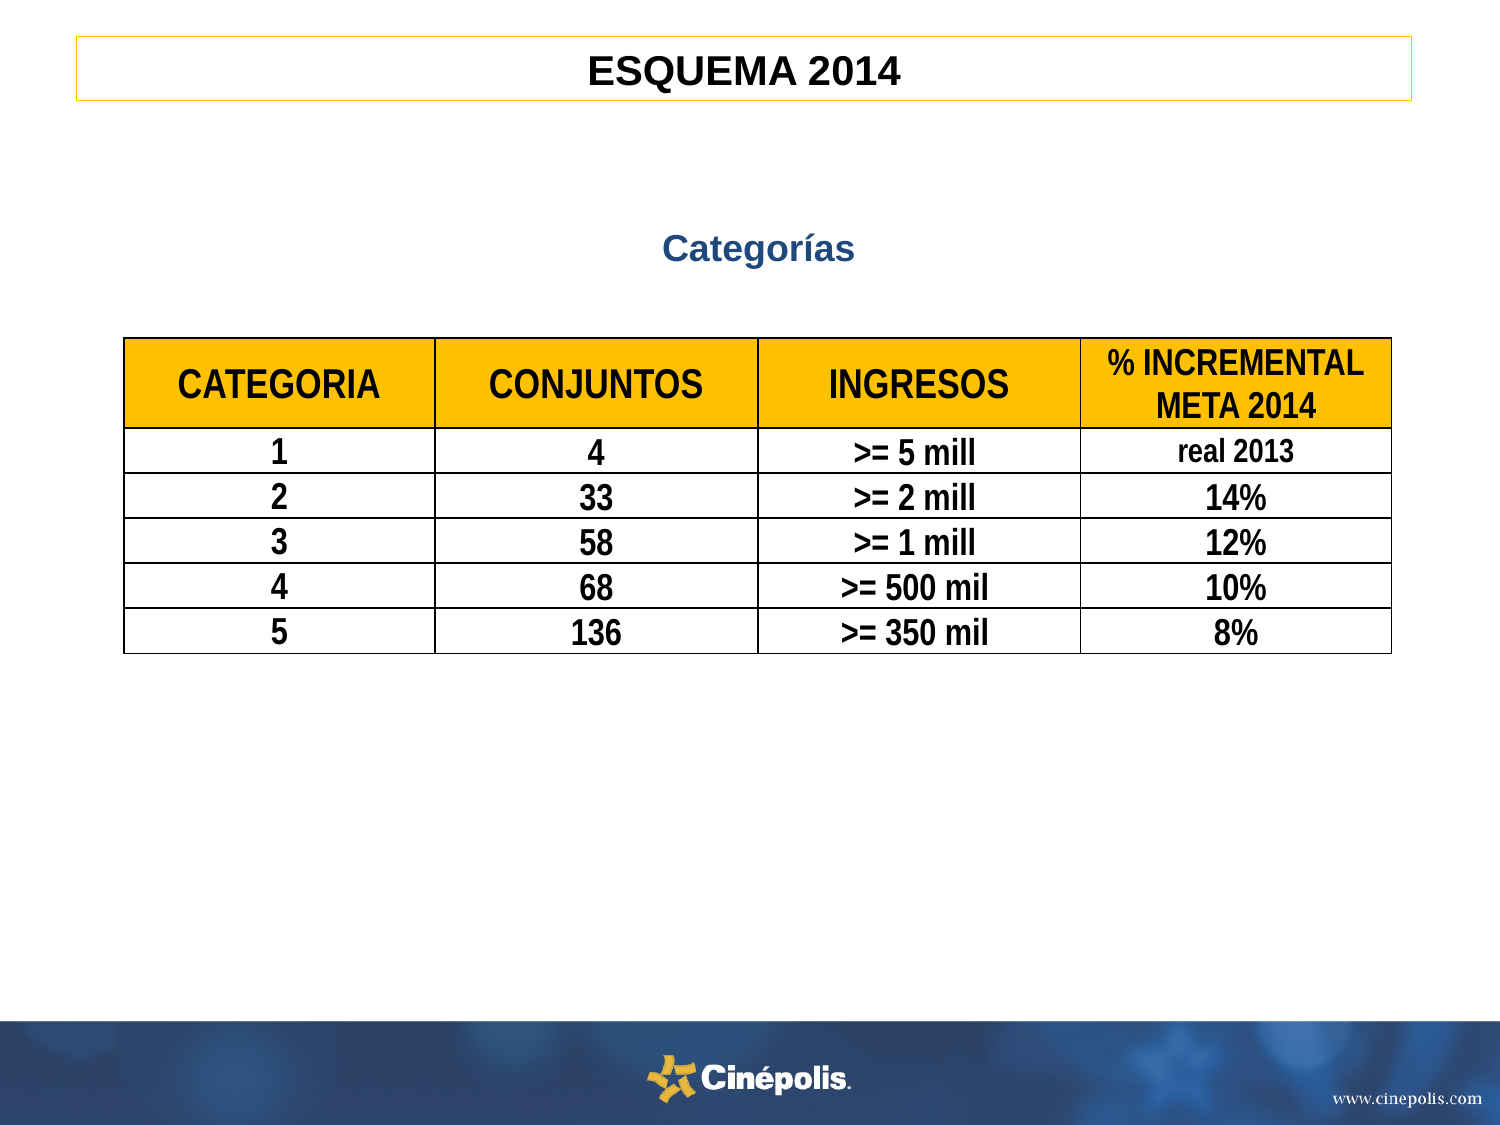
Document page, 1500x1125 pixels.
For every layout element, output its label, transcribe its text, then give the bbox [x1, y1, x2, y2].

table_cell 58 [436, 519, 757, 562]
table_cell 1 [125, 429, 434, 472]
table_cell >= 1 mill [759, 519, 1080, 562]
table_header CATEGORIA [125, 339, 434, 427]
table_cell 3 [125, 519, 434, 562]
table_cell >= 500 mil [759, 564, 1080, 607]
table_cell 14% [1081, 474, 1391, 517]
table_cell 12% [1081, 519, 1391, 562]
table_cell 68 [436, 564, 757, 607]
table_cell 10% [1081, 564, 1391, 607]
table_header INGRESOS [759, 339, 1080, 427]
text_box ESQUEMA 2014 [76, 36, 1412, 101]
picture [0, 0, 1500, 1125]
table_cell 136 [436, 609, 757, 653]
table_cell 8% [1081, 609, 1391, 653]
table_cell 5 [125, 609, 434, 653]
table_header % INCREMENTAL META 2014 [1081, 339, 1391, 427]
table_header CONJUNTOS [436, 339, 757, 427]
table_cell >= 2 mill [759, 474, 1080, 517]
table_cell real 2013 [1081, 429, 1391, 472]
table_cell 4 [436, 429, 757, 472]
text_box Categorías [64, 216, 1453, 277]
table_cell 33 [436, 474, 757, 517]
table_cell >= 350 mil [759, 609, 1080, 653]
table_cell >= 5 mill [759, 429, 1080, 472]
table_cell 2 [125, 474, 434, 517]
table_cell 4 [125, 564, 434, 607]
